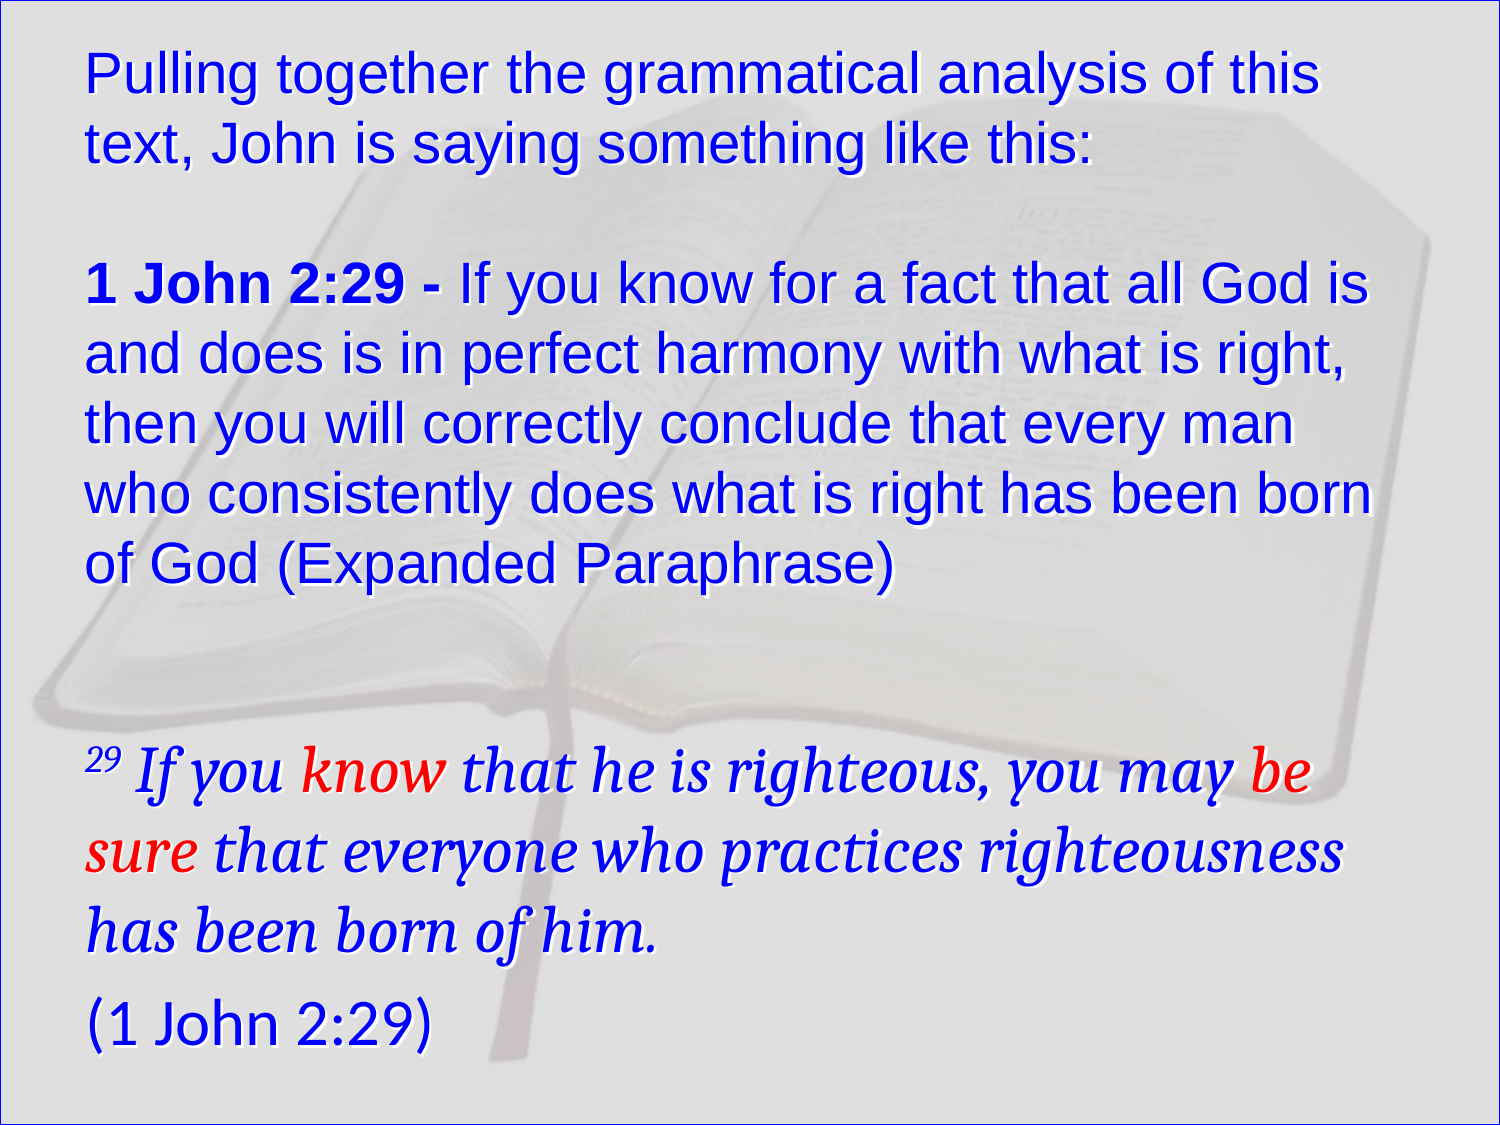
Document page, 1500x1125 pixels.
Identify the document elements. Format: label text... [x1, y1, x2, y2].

text_box Pulling together the grammatical analysis of this text, John is saying something like this: 1 John 2:29 - If you know for a fact that all God is and does is in perfect harmony with what is right, then you will correctly conclude that every man who consistently does what is right has been born of God (Expanded Paraphrase) [70, 27, 1418, 617]
subtitle 29 If you know that he is righteous, you may be sure that everyone who practices righteousness has been born of him. (1 John 2:29) [70, 717, 1418, 1125]
